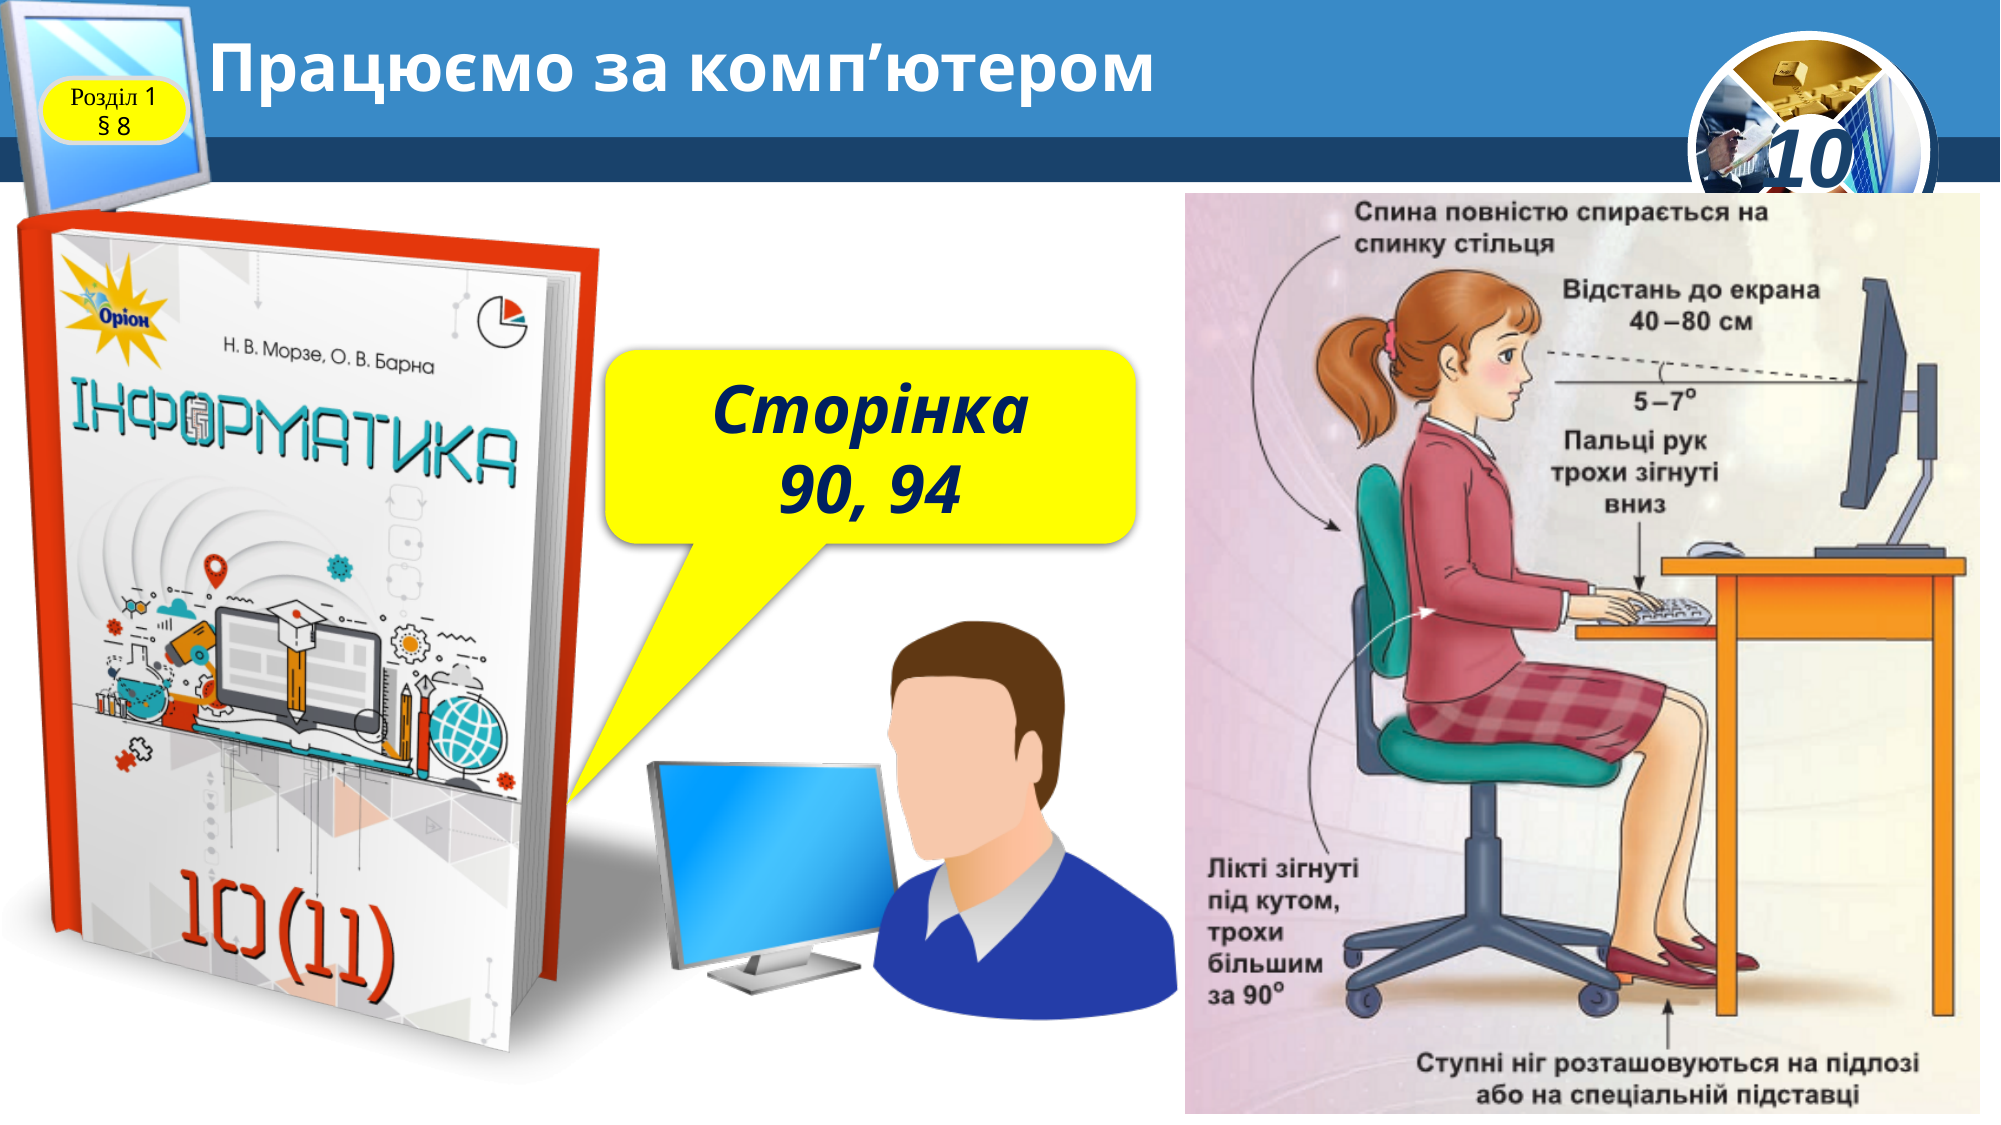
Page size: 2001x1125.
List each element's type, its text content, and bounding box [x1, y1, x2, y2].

picture [1733, 40, 1883, 122]
text_box Сторінка 90, 94 [768, 350, 1136, 603]
picture [0, 0, 1980, 1124]
title Працюємо за комп’ютером [212, 26, 1678, 114]
